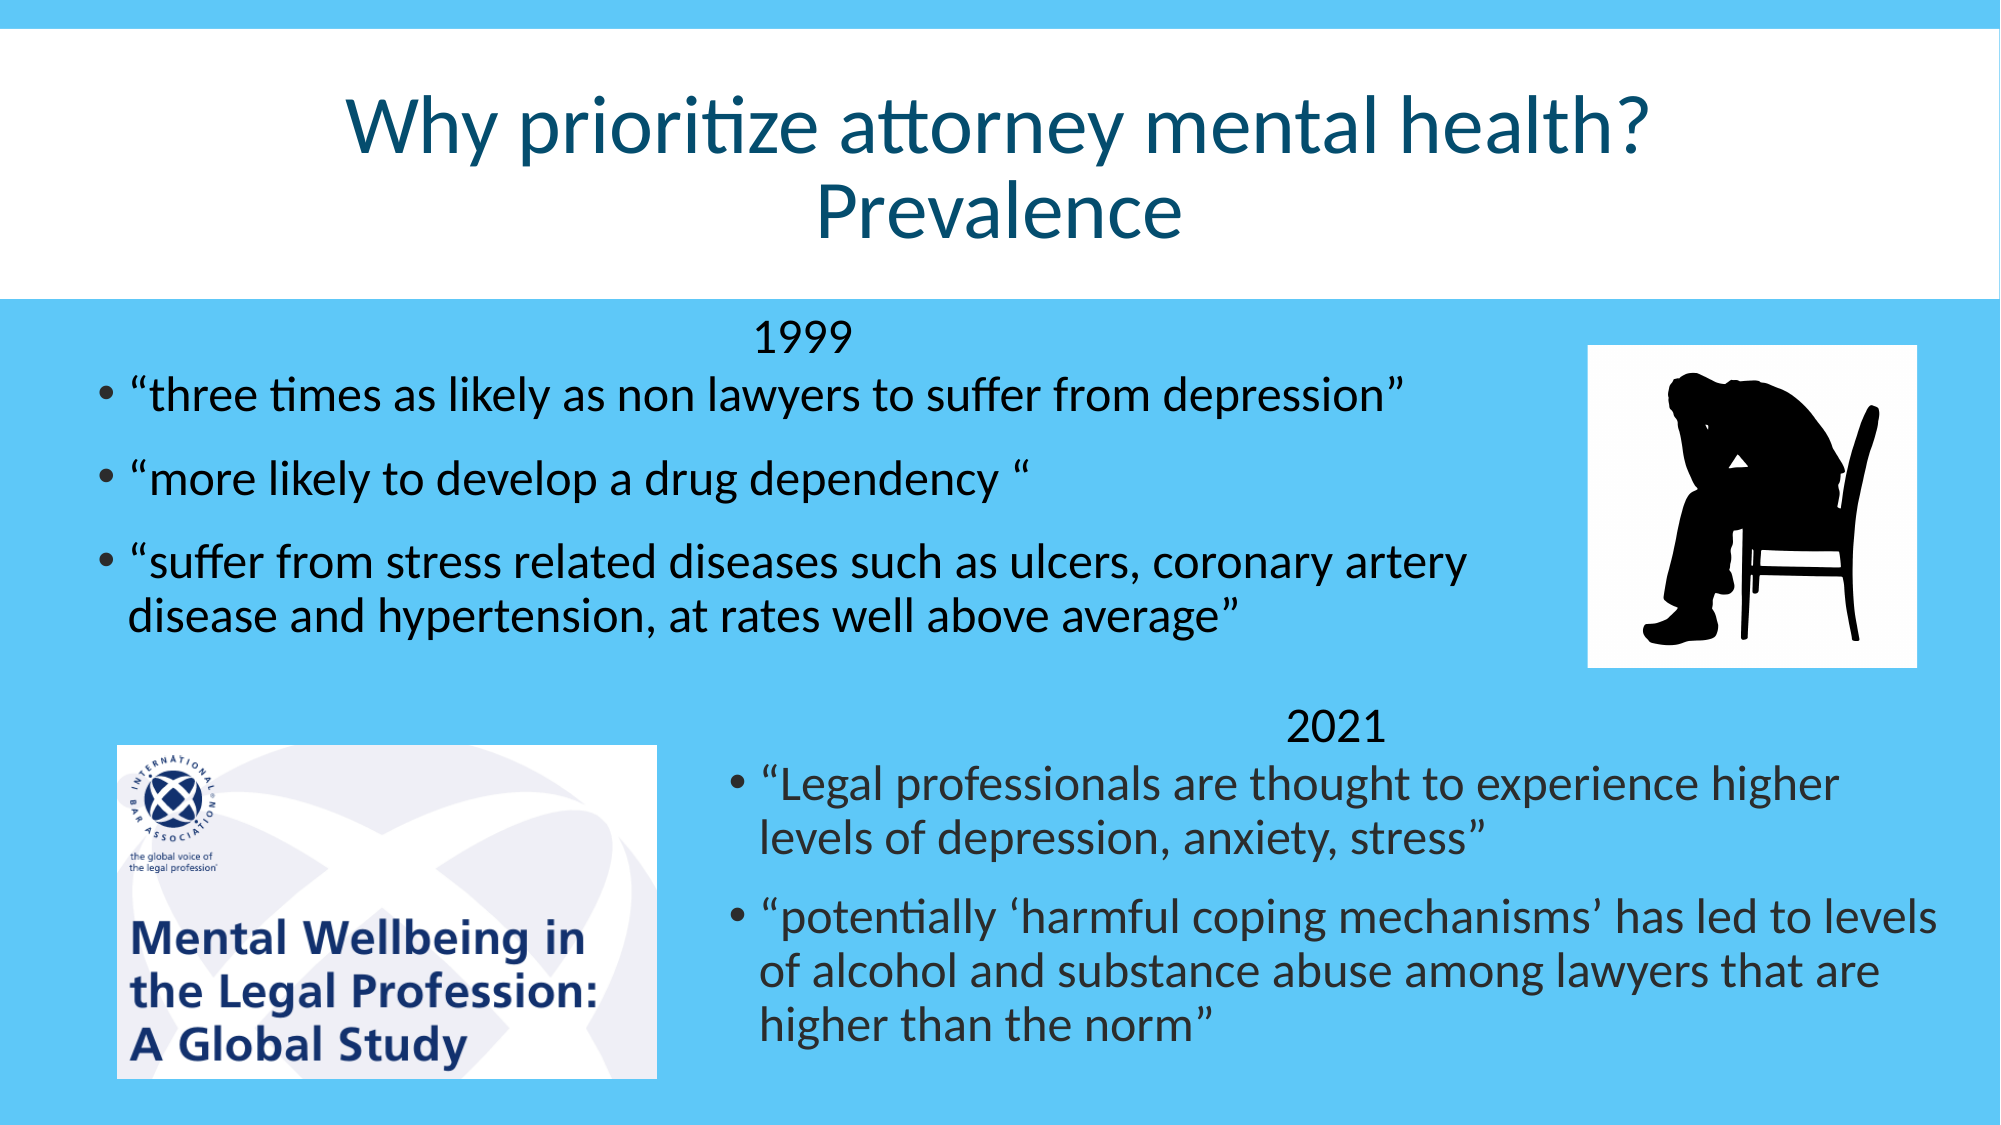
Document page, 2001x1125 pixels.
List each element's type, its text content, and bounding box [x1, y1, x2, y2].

picture [1587, 345, 1918, 668]
picture [117, 745, 657, 1079]
text_box 2021 “Legal professionals are thought to experience higher levels of depression, anxiety, stress” “potentially ‘harmful coping mechanisms’ has led to levels of alcohol and substance abuse among lawyers that are higher than the norm” [713, 691, 1959, 1125]
title Why prioritize attorney mental health? Prevalence [197, 46, 1803, 295]
text_box 1999 “three times as likely as non lawyers to suffer from depression” “more likely to develop a drug dependency “ “suffer from stress related diseases such as ulcers, coronary artery disease and hypertension, at rates well above average” [82, 302, 1522, 668]
